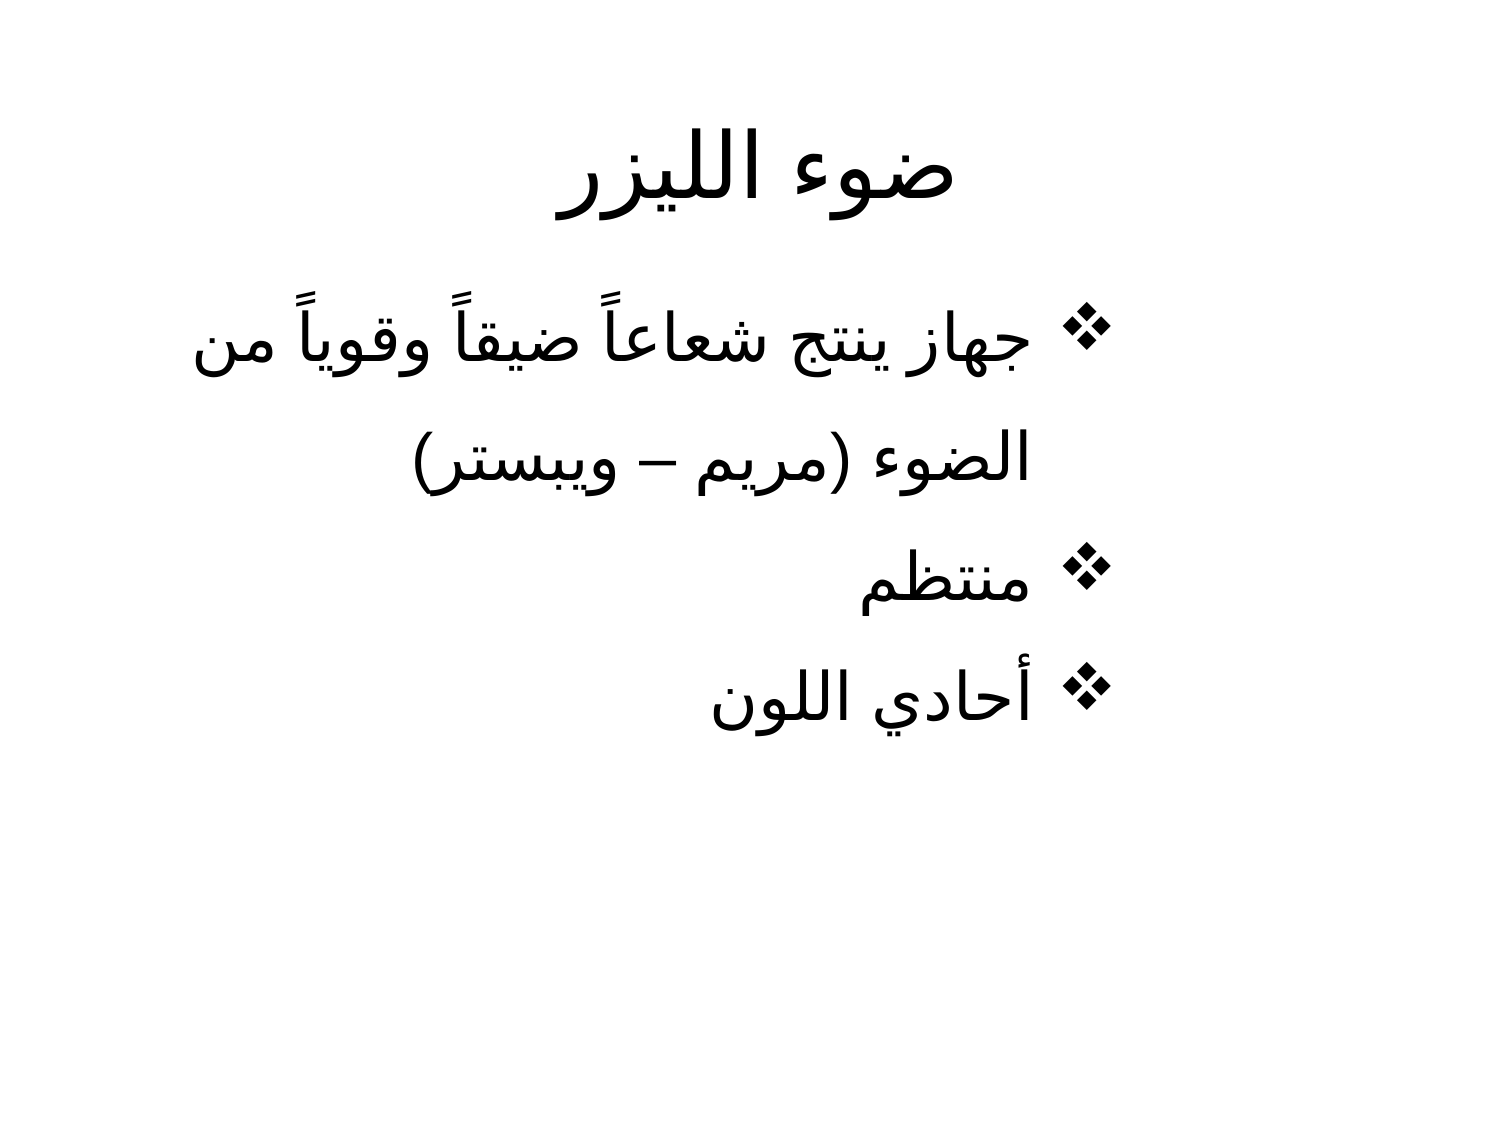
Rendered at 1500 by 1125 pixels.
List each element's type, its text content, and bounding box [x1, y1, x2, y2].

text_box جهاز ينتج شعاعاً ضيقاً وقوياً من الضوء (مريم – ويبستر) منتظم أحادي اللون [116, 246, 1133, 742]
title ضوء الليزر [116, 63, 1403, 276]
